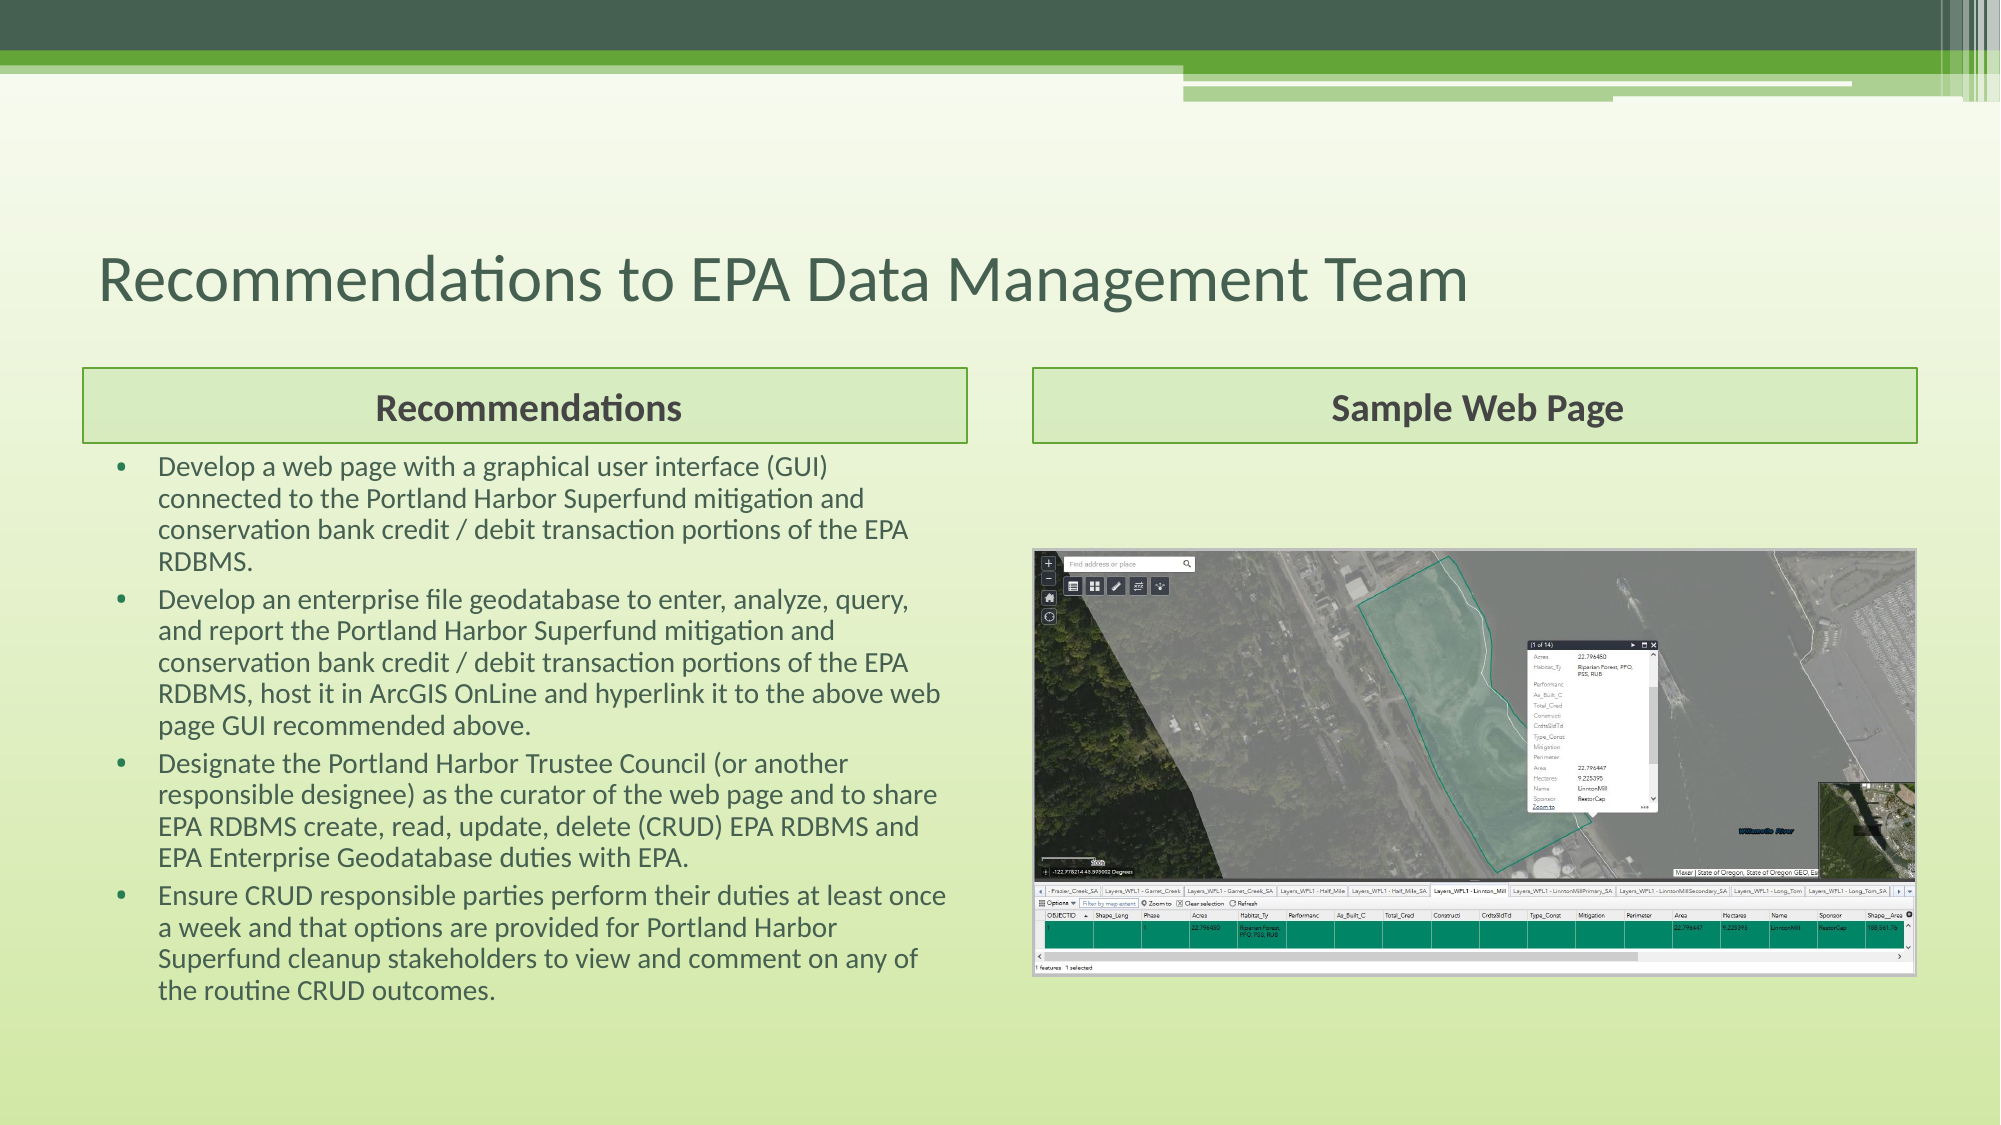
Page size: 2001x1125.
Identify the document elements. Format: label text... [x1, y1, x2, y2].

list Recommendations [82, 367, 968, 444]
list Develop a web page with a graphical user interface (GUI) connected to the Portland Harbor Superfund mitigation and conservation bank credit / debit transaction portions of the EPA RDBMS. Develop an enterprise file geodatabase to enter, analyze, query, and report the Portland Harbor Superfund mitigation and conservation bank credit / debit transaction portions of the EPA RDBMS, host it in ArcGIS OnLine and hyperlink it to the above web page GUI recommended above. Designate the Portland Harbor Trustee Council (or another responsible designee) as the curator of the web page and to share EPA RDBMS create, read, update, delete (CRUD) EPA RDBMS and EPA Enterprise Geodatabase duties with EPA. Ensure CRUD responsible parties perform their duties at least once a week and that options are provided for Portland Harbor Superfund cleanup stakeholders to view and comment on any of the routine CRUD outcomes. [83, 444, 968, 1082]
list Sample Web Page [1032, 367, 1918, 444]
title Recommendations to EPA Data Management Team [83, 187, 1917, 363]
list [1032, 548, 1917, 977]
